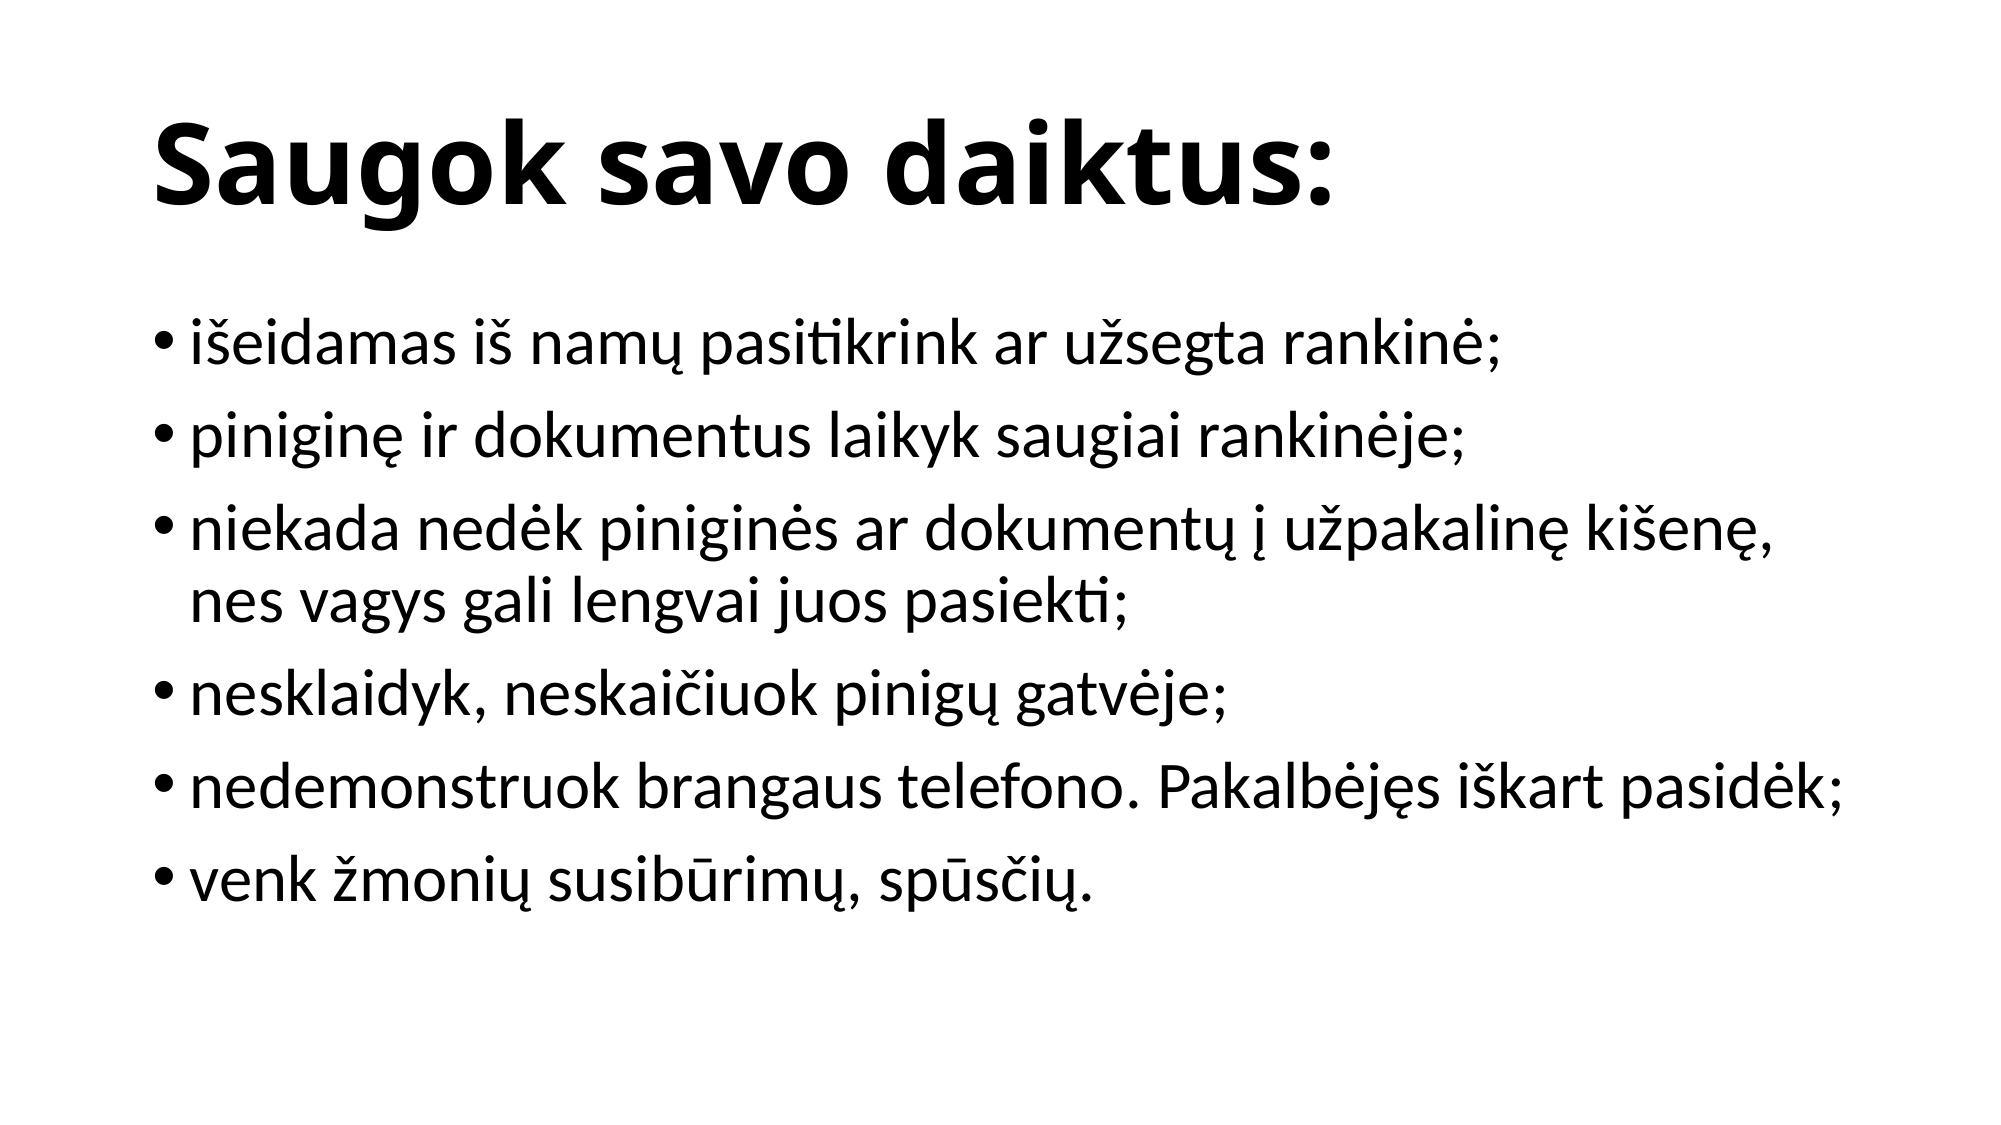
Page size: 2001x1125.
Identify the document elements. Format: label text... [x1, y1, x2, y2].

title Saugok savo daiktus: [137, 59, 1863, 278]
list išeidamas iš namų pasitikrink ar užsegta rankinė; piniginę ir dokumentus laikyk saugiai rankinėje; niekada nedėk piniginės ar dokumentų į užpakalinę kišenę, nes vagys gali lengvai juos pasiekti; nesklaidyk, neskaičiuok pinigų gatvėje; nedemonstruok brangaus telefono. Pakalbėjęs iškart pasidėk; venk žmonių susibūrimų, spūsčių. [137, 299, 1863, 1014]
